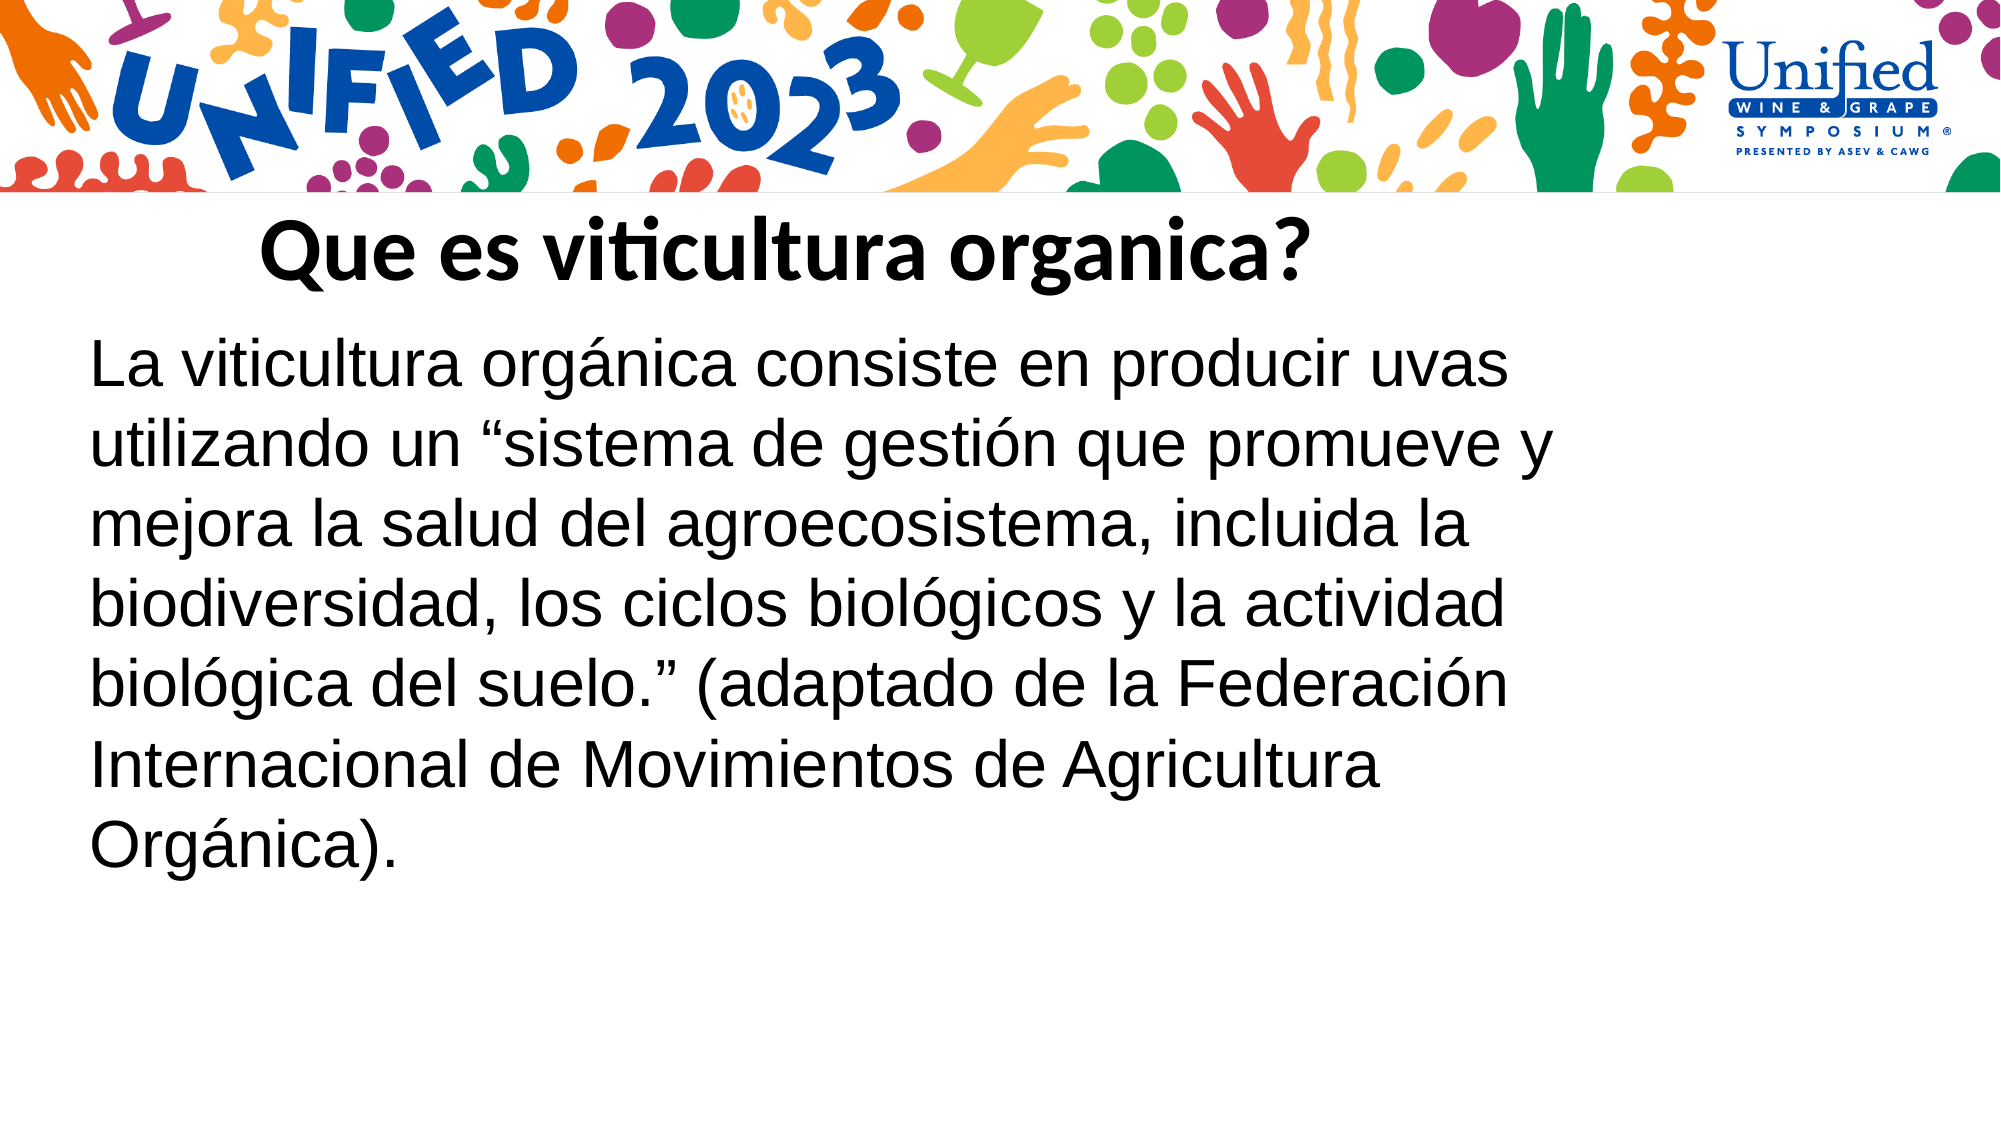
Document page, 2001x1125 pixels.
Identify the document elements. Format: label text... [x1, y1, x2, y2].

list La viticultura orgánica consiste en producir uvas utilizando un “sistema de gestión que promueve y mejora la salud del agroecosistema, incluida la biodiversidad, los ciclos biológicos y la actividad biológica del suelo.” (adaptado de la Federación Internacional de Movimientos de Agricultura Orgánica). [74, 312, 1612, 1055]
picture [0, 0, 2001, 1125]
title Que es viticultura organica? [0, 149, 1688, 338]
